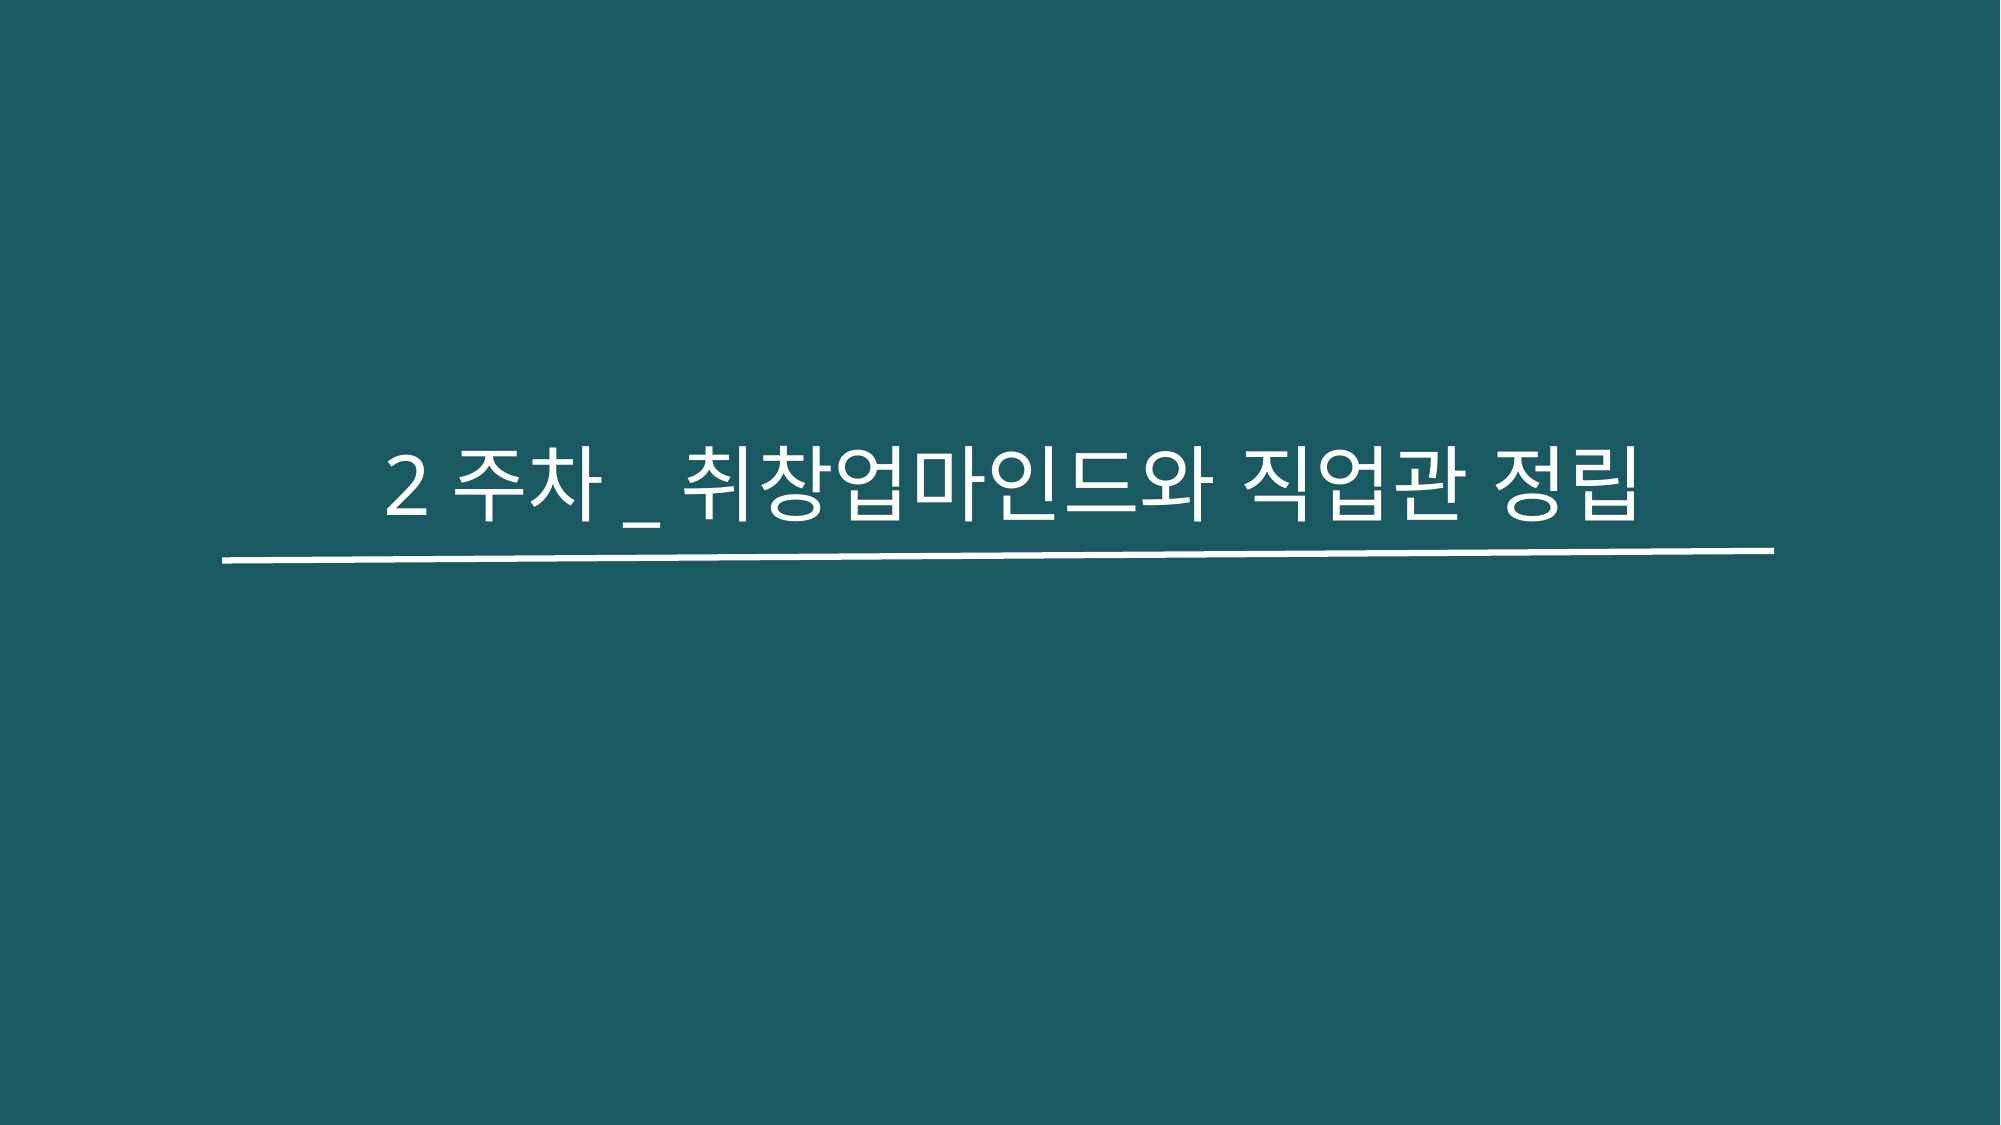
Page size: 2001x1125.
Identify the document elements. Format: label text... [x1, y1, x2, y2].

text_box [222, 550, 1775, 561]
text_box 2주차_취창업마인드와 직업관 정립 [231, 424, 1798, 540]
